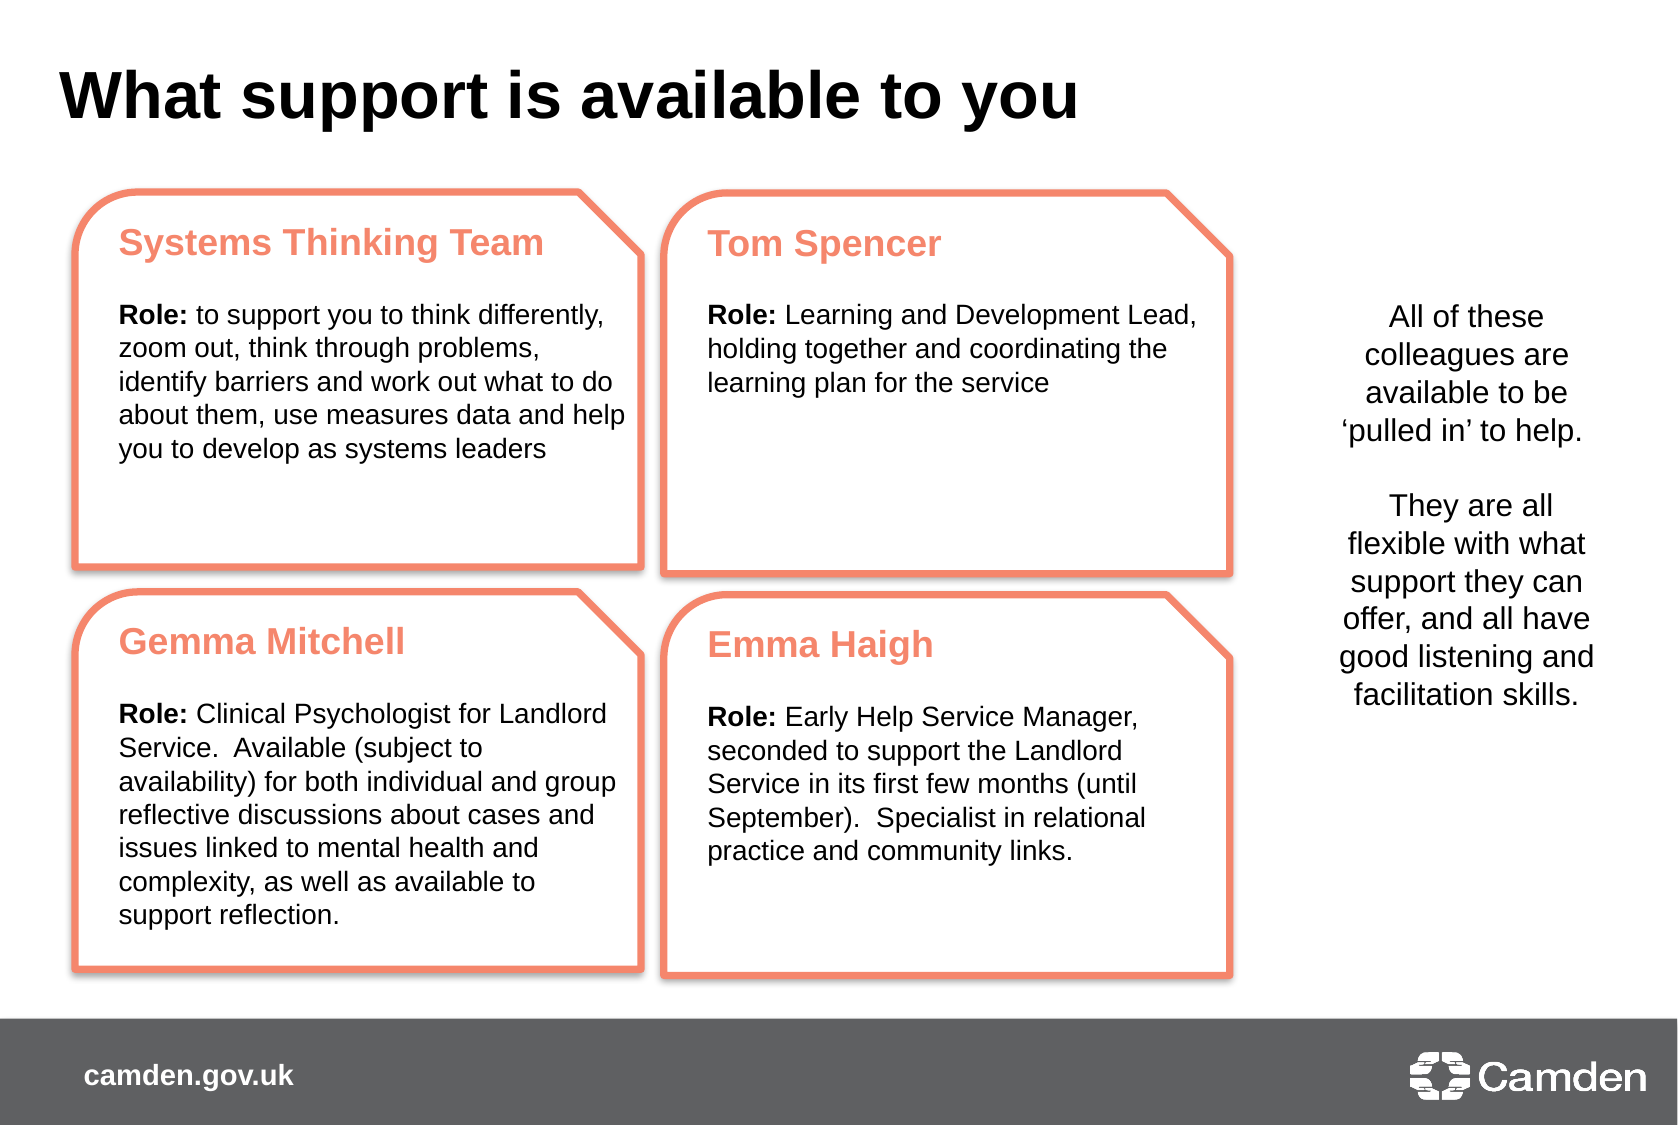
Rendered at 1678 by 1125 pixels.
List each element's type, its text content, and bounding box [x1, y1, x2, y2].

text_box [663, 593, 1231, 977]
picture [1410, 1052, 1646, 1100]
text_box Tom Spencer Role: Learning and Development Lead, holding together and coordinating the learning plan for the service [692, 211, 1230, 472]
text_box [663, 192, 1231, 575]
text_box [74, 591, 598, 971]
text_box Gemma Mitchell Role: Clinical Psychologist for Landlord Service. Available (subject to availability) for both individual and group reflective discussions about cases and issues linked to mental health and complexity, as well as available to support reflection. [103, 610, 641, 972]
text_box Systems Thinking Team Role: to support you to think differently, zoom out, think through problems, identify barriers and work out what to do about them, use measures data and help you to develop as systems leaders [103, 210, 641, 539]
text_box Emma Haigh Role: Early Help Service Manager, seconded to support the Landlord Service in its first few months (until September). Specialist in relational practice and community links. [692, 613, 1230, 908]
text_box [74, 191, 642, 568]
text_box What support is available to you [44, 44, 1262, 140]
text_box All of these colleagues are available to be ‘pulled in’ to help. They are all flexible with what support they can offer, and all have good listening and facilitation skills. [1312, 289, 1622, 719]
